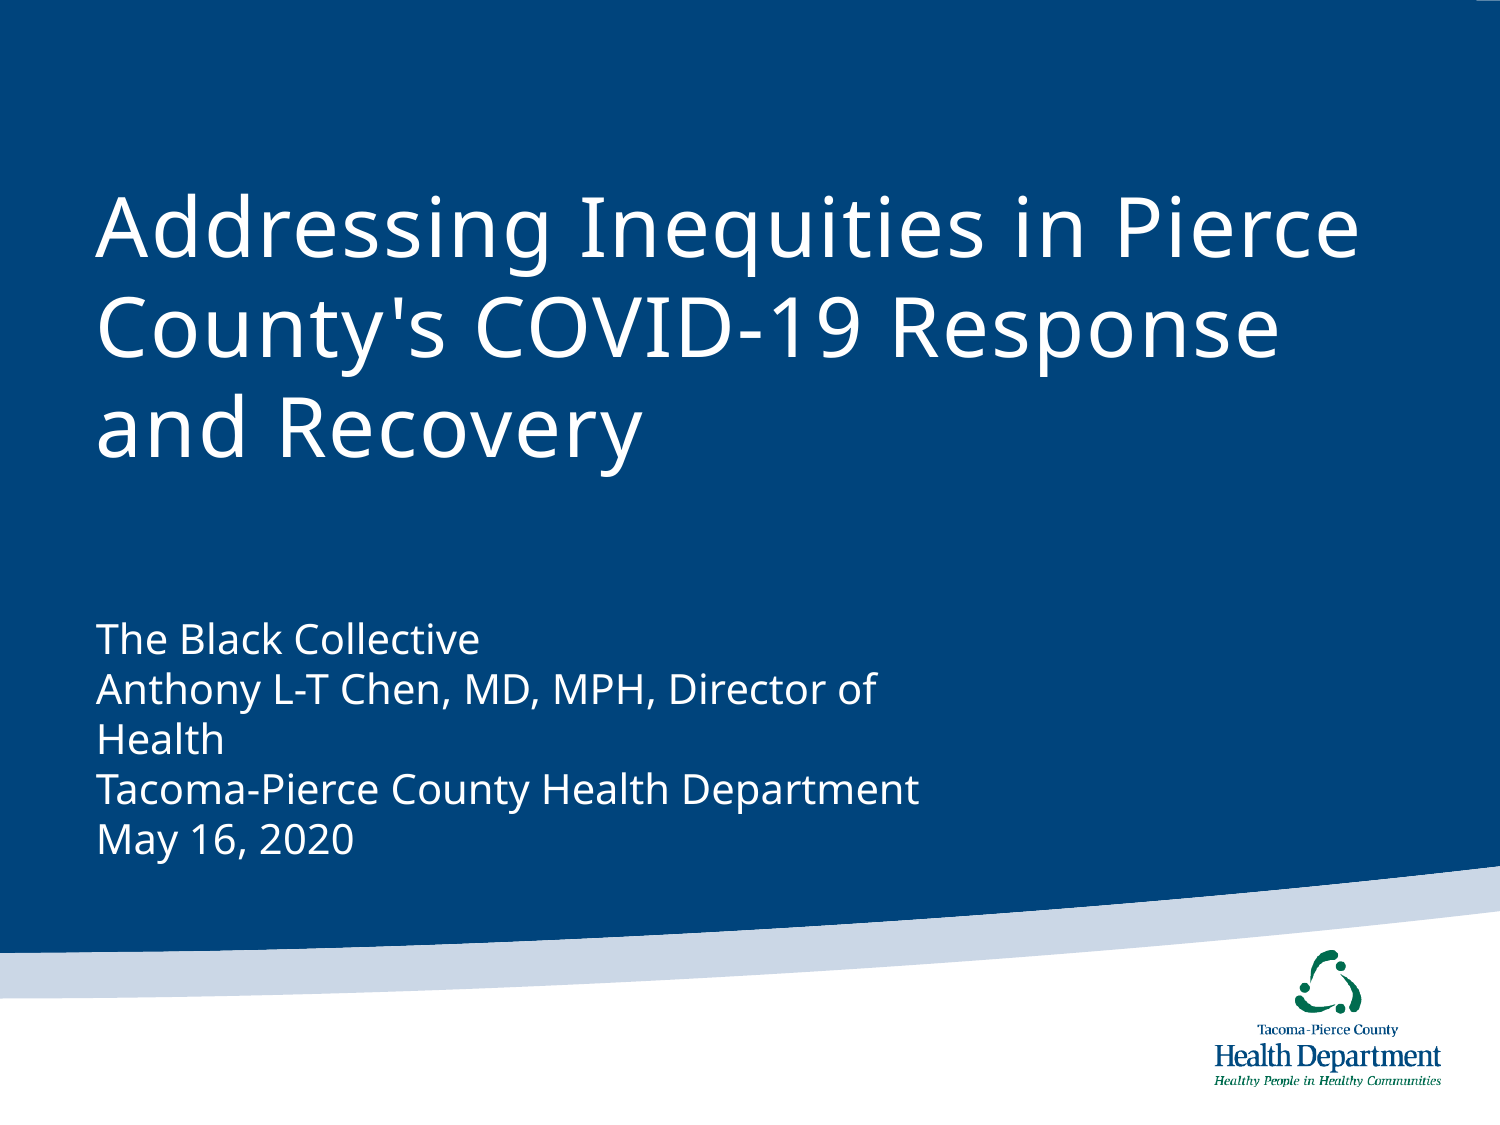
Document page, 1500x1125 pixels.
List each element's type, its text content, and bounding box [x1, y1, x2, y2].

title Addressing Inequities in Pierce County's COVID-19 Response and Recovery [95, 173, 1419, 511]
picture [1214, 950, 1441, 1087]
subtitle The Black Collective Anthony L-T Chen, MD, MPH, Director of Health Tacoma-Pierce County Health Department May 16, 2020 [95, 612, 1008, 813]
